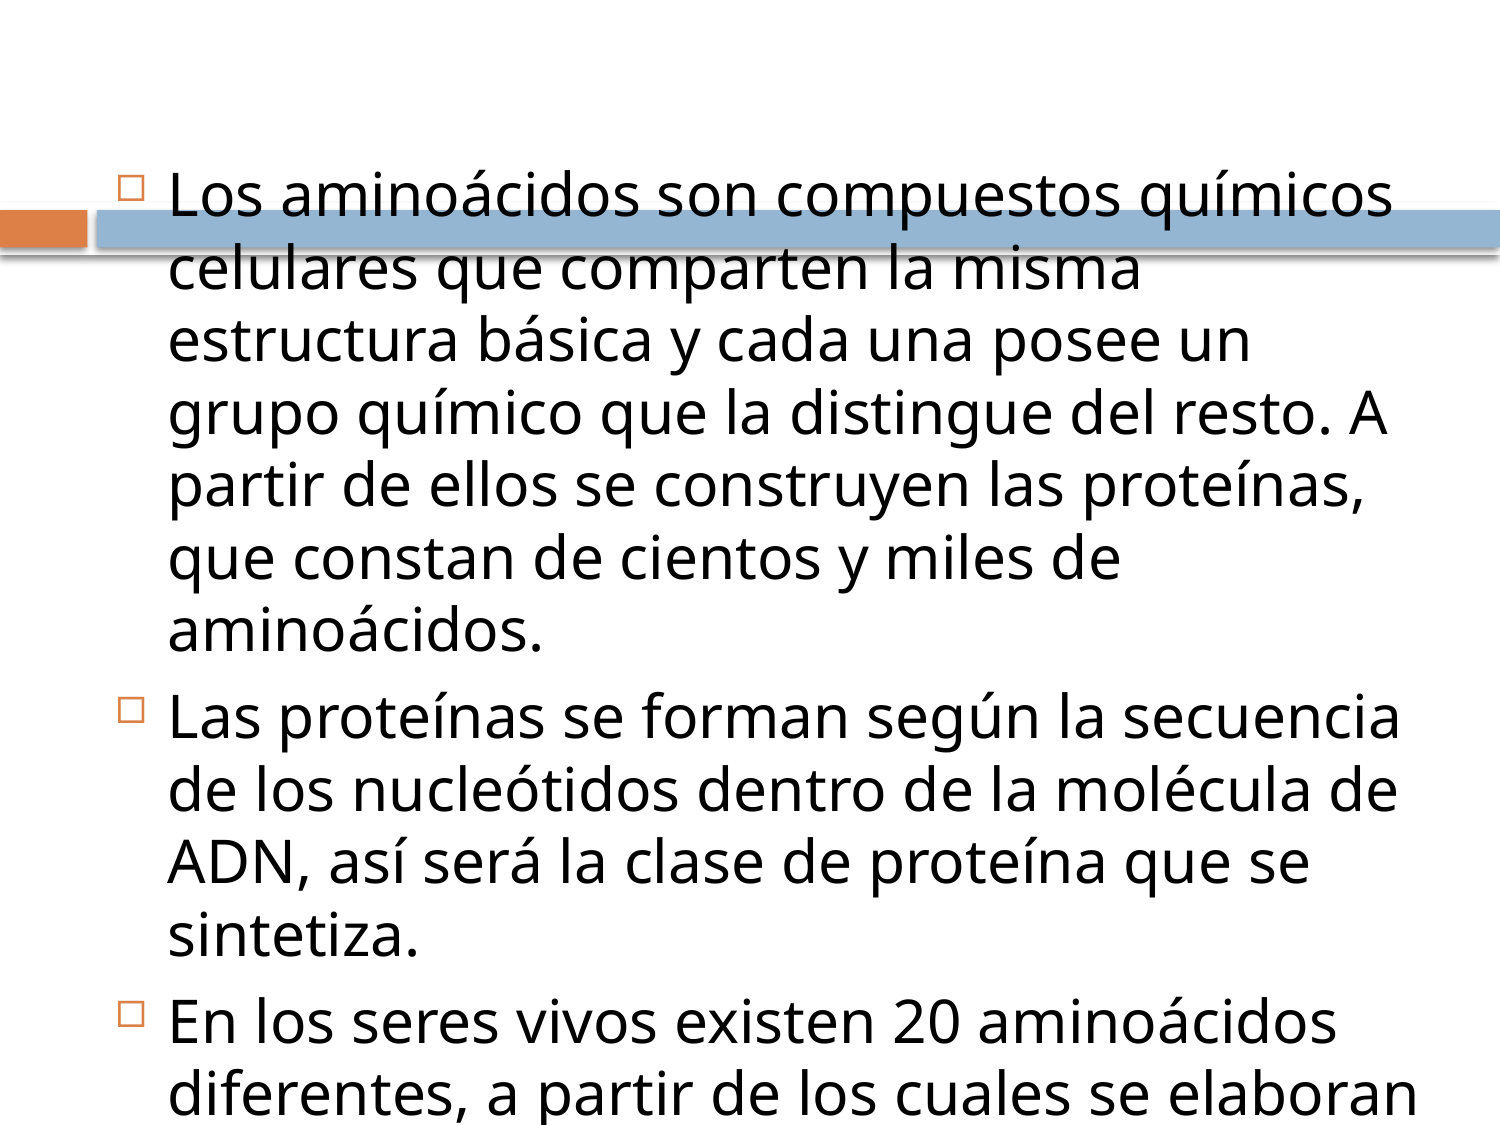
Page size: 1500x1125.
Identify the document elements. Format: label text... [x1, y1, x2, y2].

list Los aminoácidos son compuestos químicos celulares que comparten la misma estructura básica y cada una posee un grupo químico que la distingue del resto. A partir de ellos se construyen las proteínas, que constan de cientos y miles de aminoácidos. Las proteínas se forman según la secuencia de los nucleótidos dentro de la molécula de ADN, así será la clase de proteína que se sintetiza. En los seres vivos existen 20 aminoácidos diferentes, a partir de los cuales se elaboran las proteínas. [100, 149, 1438, 1000]
